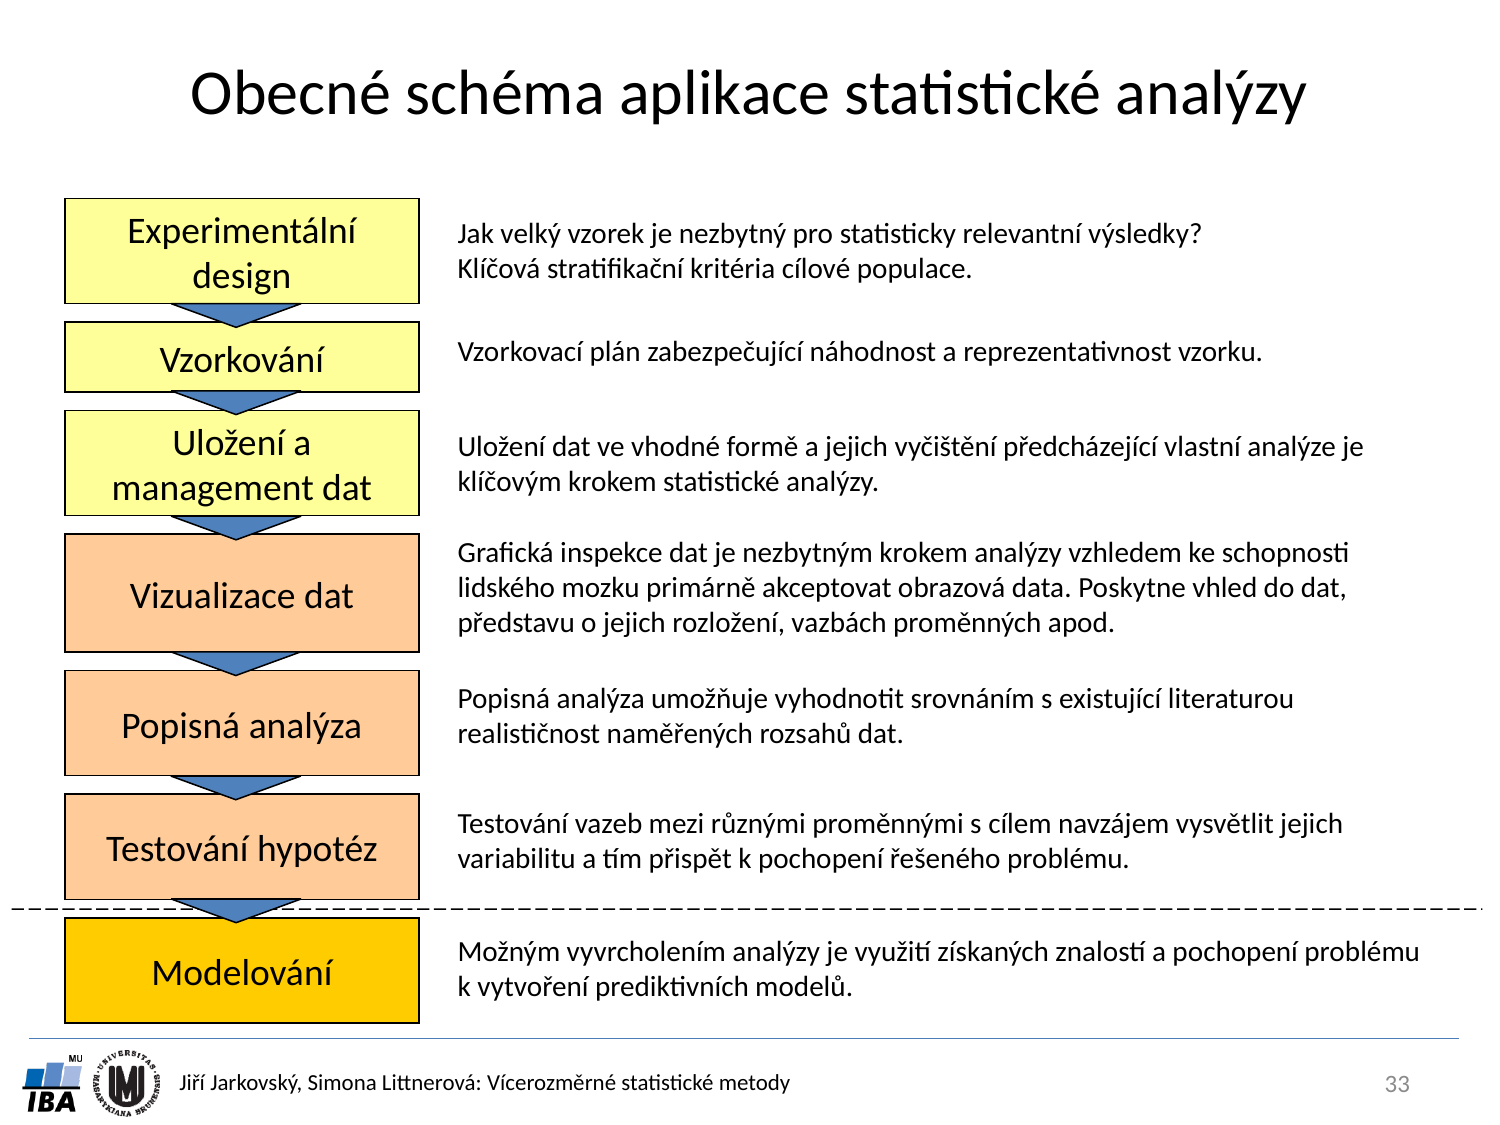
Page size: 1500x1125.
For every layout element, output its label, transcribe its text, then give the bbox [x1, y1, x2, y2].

picture [22, 1055, 82, 1112]
text_box Experimentální design [64, 198, 419, 304]
text_box Vzorkovací plán zabezpečující náhodnost a reprezentativnost vzorku. [442, 324, 1438, 375]
text_box [171, 516, 302, 540]
text_box Testování hypotéz [64, 794, 419, 900]
text_box [170, 651, 301, 676]
text_box Možným vyvrcholením analýzy je využití získaných znalostí a pochopení problému k vytvoření prediktivních modelů. [442, 924, 1438, 1010]
picture [93, 1050, 160, 1117]
text_box [171, 303, 302, 328]
text_box Vizualizace dat [64, 534, 419, 652]
text_box [171, 898, 302, 923]
text_box Jak velký vzorek je nezbytný pro statisticky relevantní výsledky? Klíčová stratifikační kritéria cílové populace. [442, 206, 1438, 292]
text_box Uložení dat ve vhodné formě a jejich vyčištění předcházející vlastní analýze je klíčovým krokem statistické analýzy. [442, 419, 1438, 505]
text_box Uložení a management dat [64, 410, 419, 516]
text_box Grafická inspekce dat je nezbytným krokem analýzy vzhledem ke schopnosti lidského mozku primárně akceptovat obrazová data. Poskytne vhled do dat, představu o jejich rozložení, vazbách proměnných apod. [442, 525, 1438, 646]
title Obecné schéma aplikace statistické analýzy [75, 42, 1425, 135]
slide_number 33 [1074, 1052, 1425, 1113]
text_box [171, 390, 302, 415]
text_box Vzorkování [64, 322, 419, 392]
text_box Modelování [64, 917, 419, 1024]
text_box Testování vazeb mezi různými proměnnými s cílem navzájem vysvětlit jejich variabilitu a tím přispět k pochopení řešeného problému. [442, 797, 1438, 882]
text_box Popisná analýza [64, 670, 419, 776]
text_box [170, 776, 301, 800]
text_box Popisná analýza umožňuje vyhodnotit srovnáním s existující literaturou realističnost naměřených rozsahů dat. [442, 672, 1438, 757]
